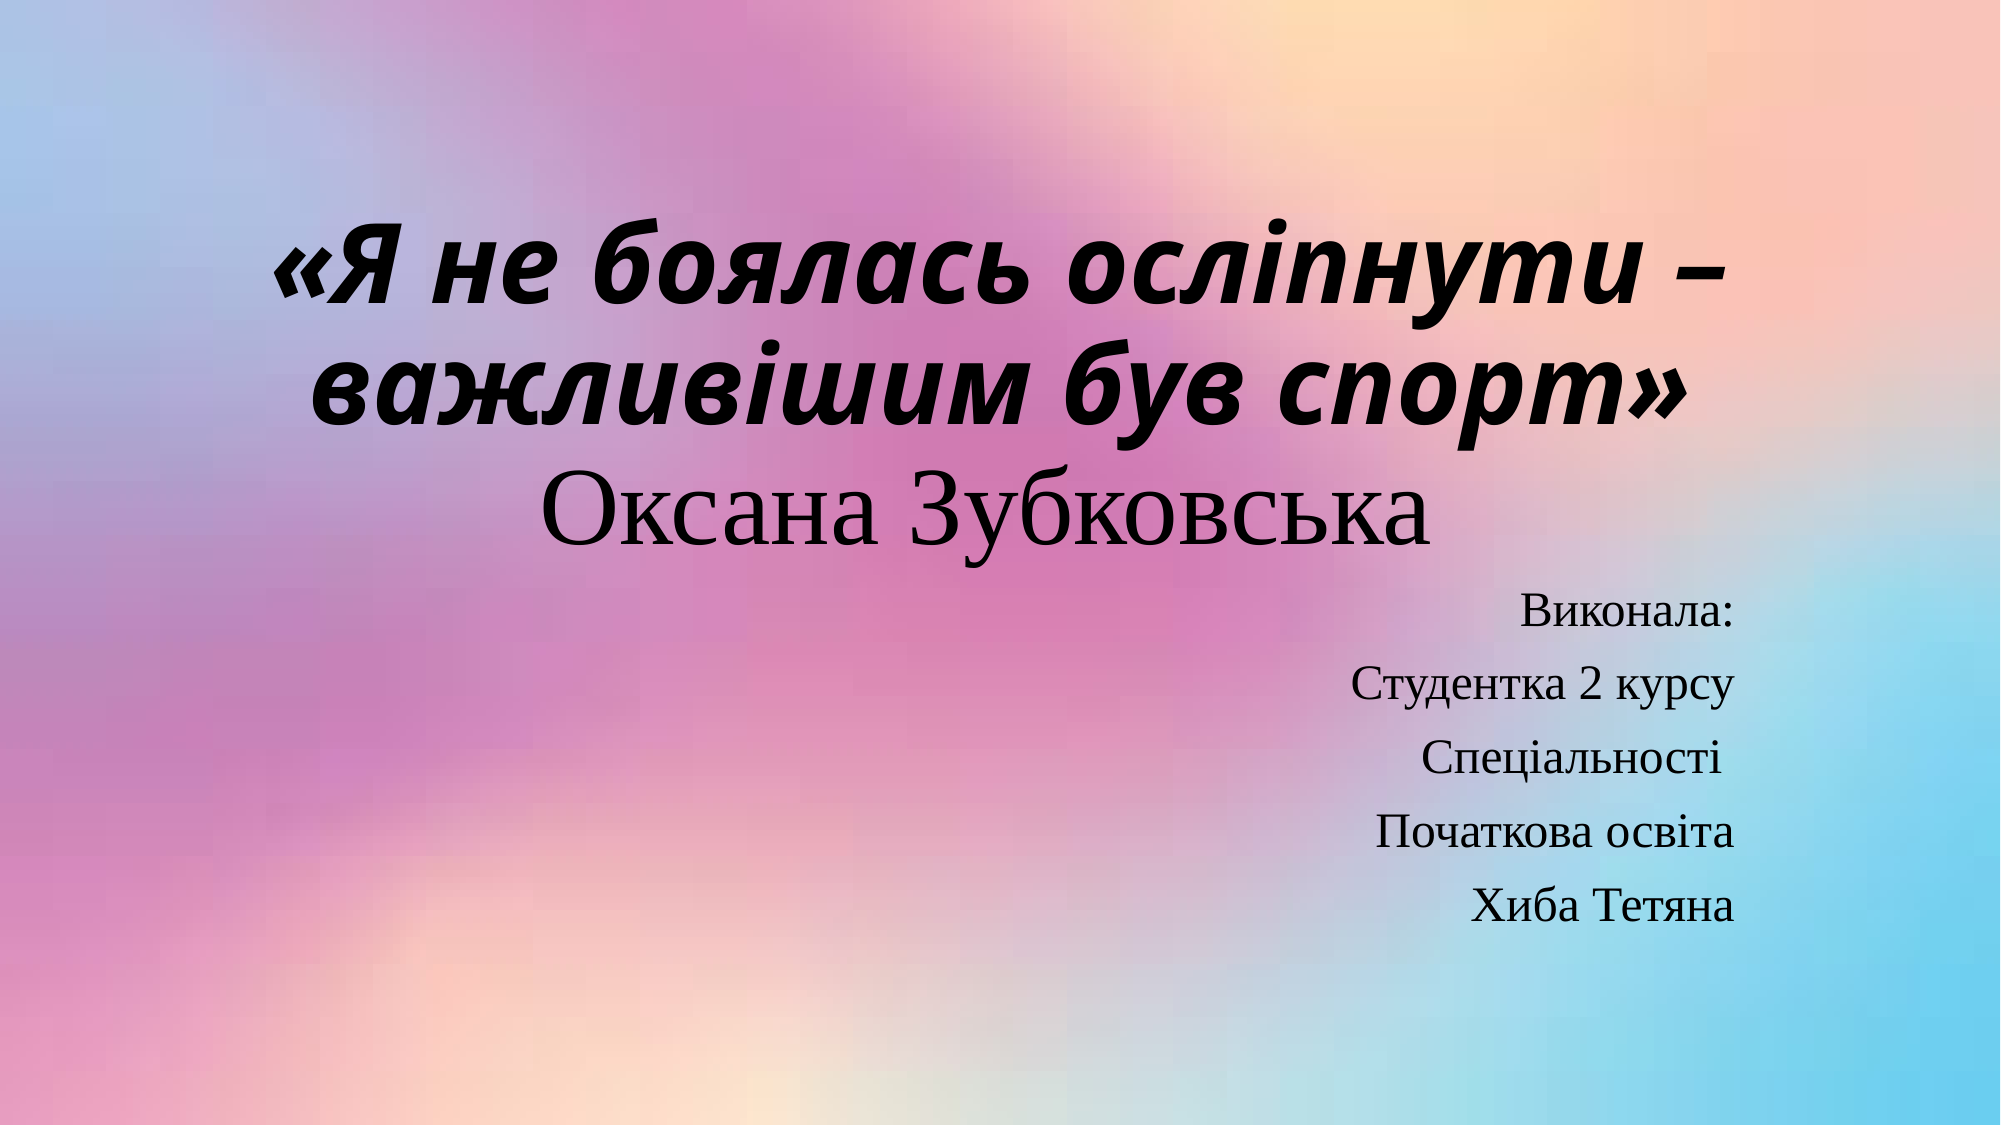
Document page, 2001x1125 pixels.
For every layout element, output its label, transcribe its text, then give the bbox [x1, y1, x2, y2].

title «Я не боялась осліпнути – важливішим був спорт» Оксана Зубковська [249, 184, 1750, 575]
subtitle Виконала: Студентка 2 курсу Спеціальності Початкова освіта Хиба Тетяна [249, 575, 1750, 943]
picture [0, 0, 2001, 1125]
